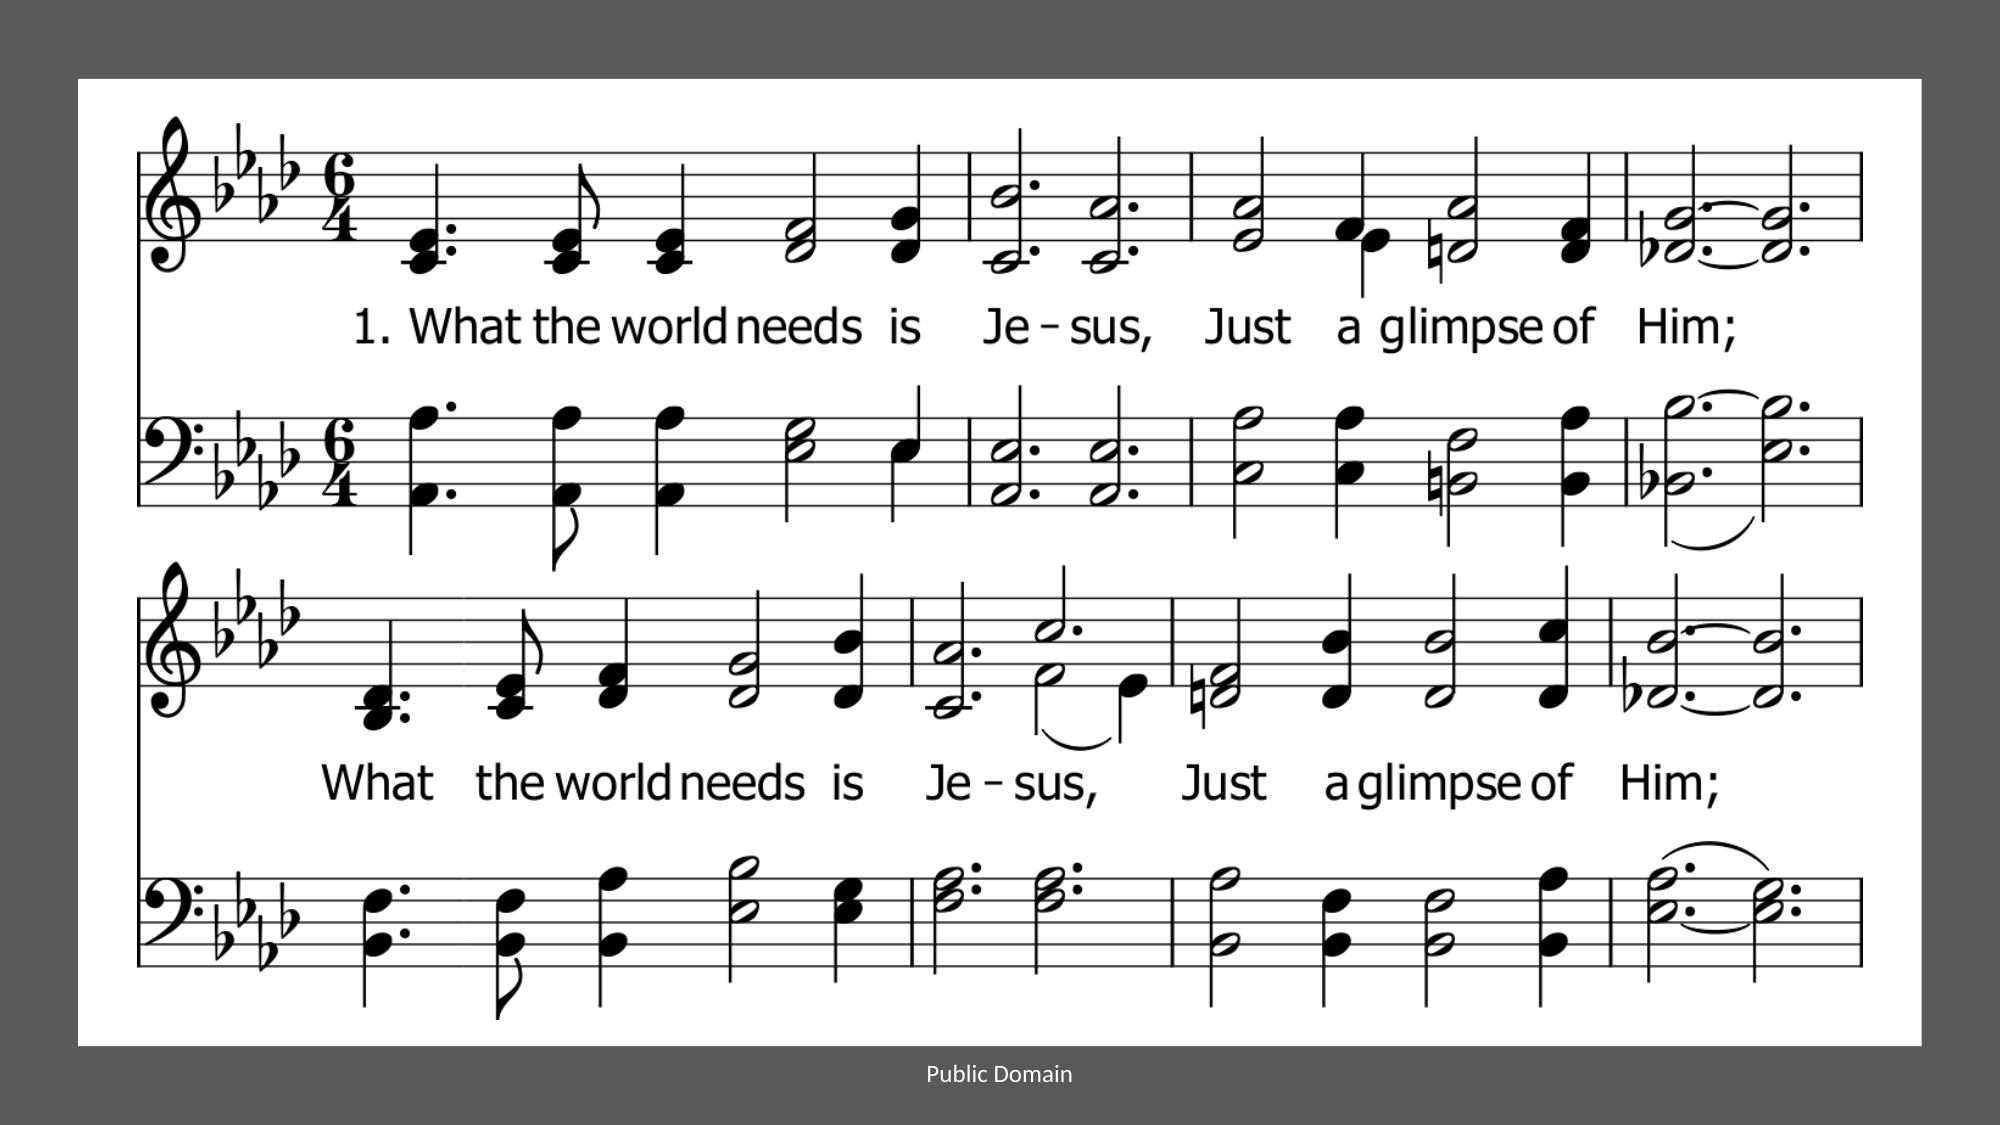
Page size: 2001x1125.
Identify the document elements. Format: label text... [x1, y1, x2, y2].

footer Public Domain [662, 1042, 1338, 1103]
text_box [77, 78, 1923, 1047]
picture [137, 105, 1863, 1020]
text_box [0, 0, 2000, 1125]
